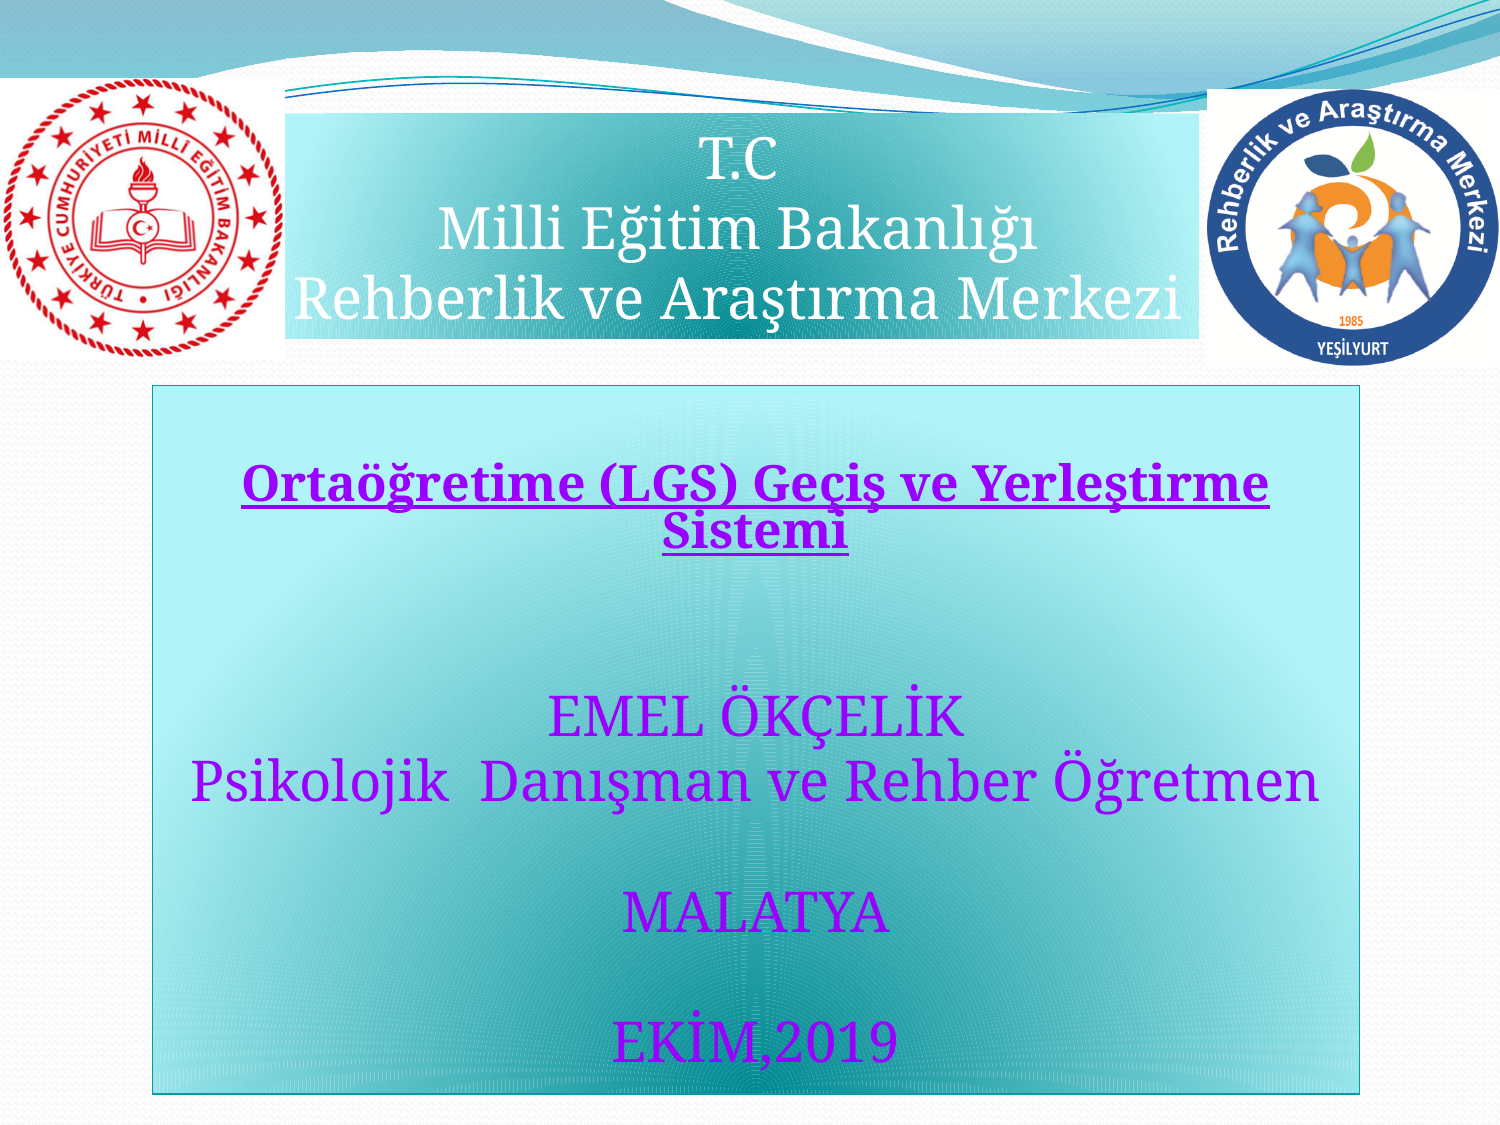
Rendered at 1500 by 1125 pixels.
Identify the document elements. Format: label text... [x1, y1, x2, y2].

picture [0, 77, 285, 360]
text_box T.C Milli Eğitim Bakanlığı Rehberlik ve Araştırma Merkezi [291, 113, 1199, 339]
text_box Ortaöğretime (LGS) Geçiş ve Yerleştirme Sistemi EMEL ÖKÇELİK Psikolojik Danışman ve Rehber Öğretmen MALATYA EKİM,2019 [152, 385, 1360, 1095]
picture [1206, 89, 1500, 366]
